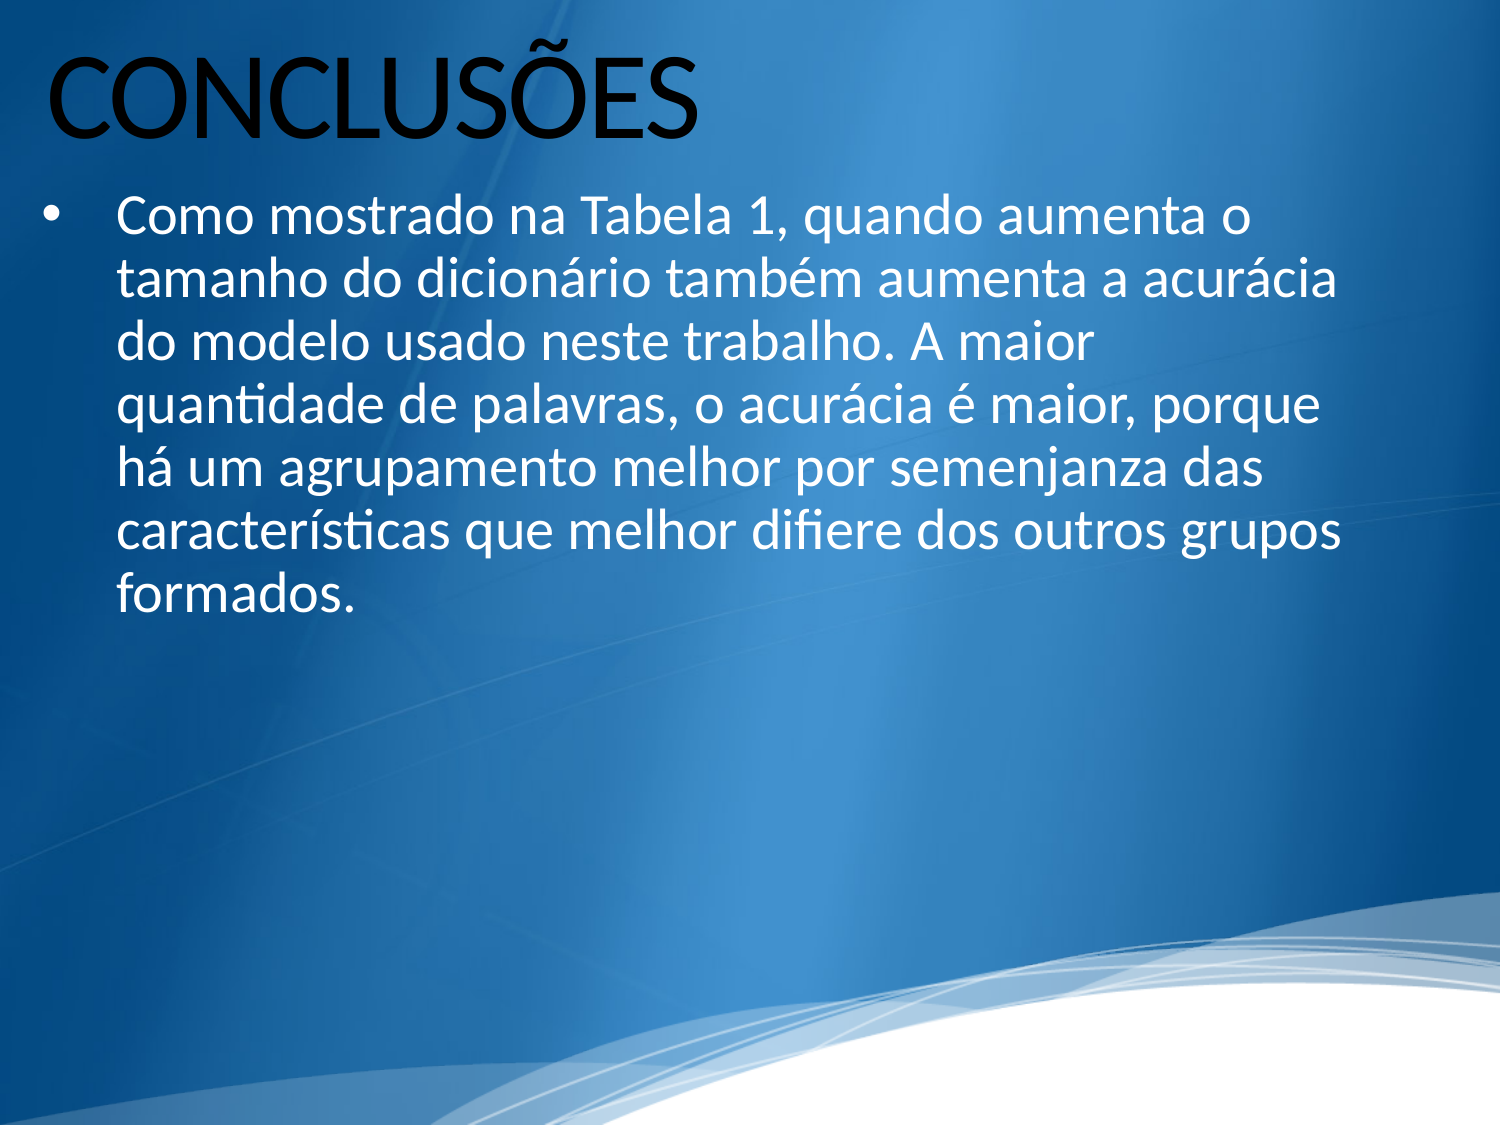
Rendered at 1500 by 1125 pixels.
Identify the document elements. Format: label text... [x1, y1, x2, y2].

subtitle Como mostrado na Tabela 1, quando aumenta o tamanho do dicionário também aumenta a acurácia do modelo usado neste trabalho. A maior quantidade de palavras, o acurácia é maior, porque há um agrupamento melhor por semenjanza das características que melhor difiere dos outros grupos formados. [41, 184, 1365, 716]
picture [0, 0, 1500, 1125]
title CONCLUSÕES [46, 34, 1452, 161]
